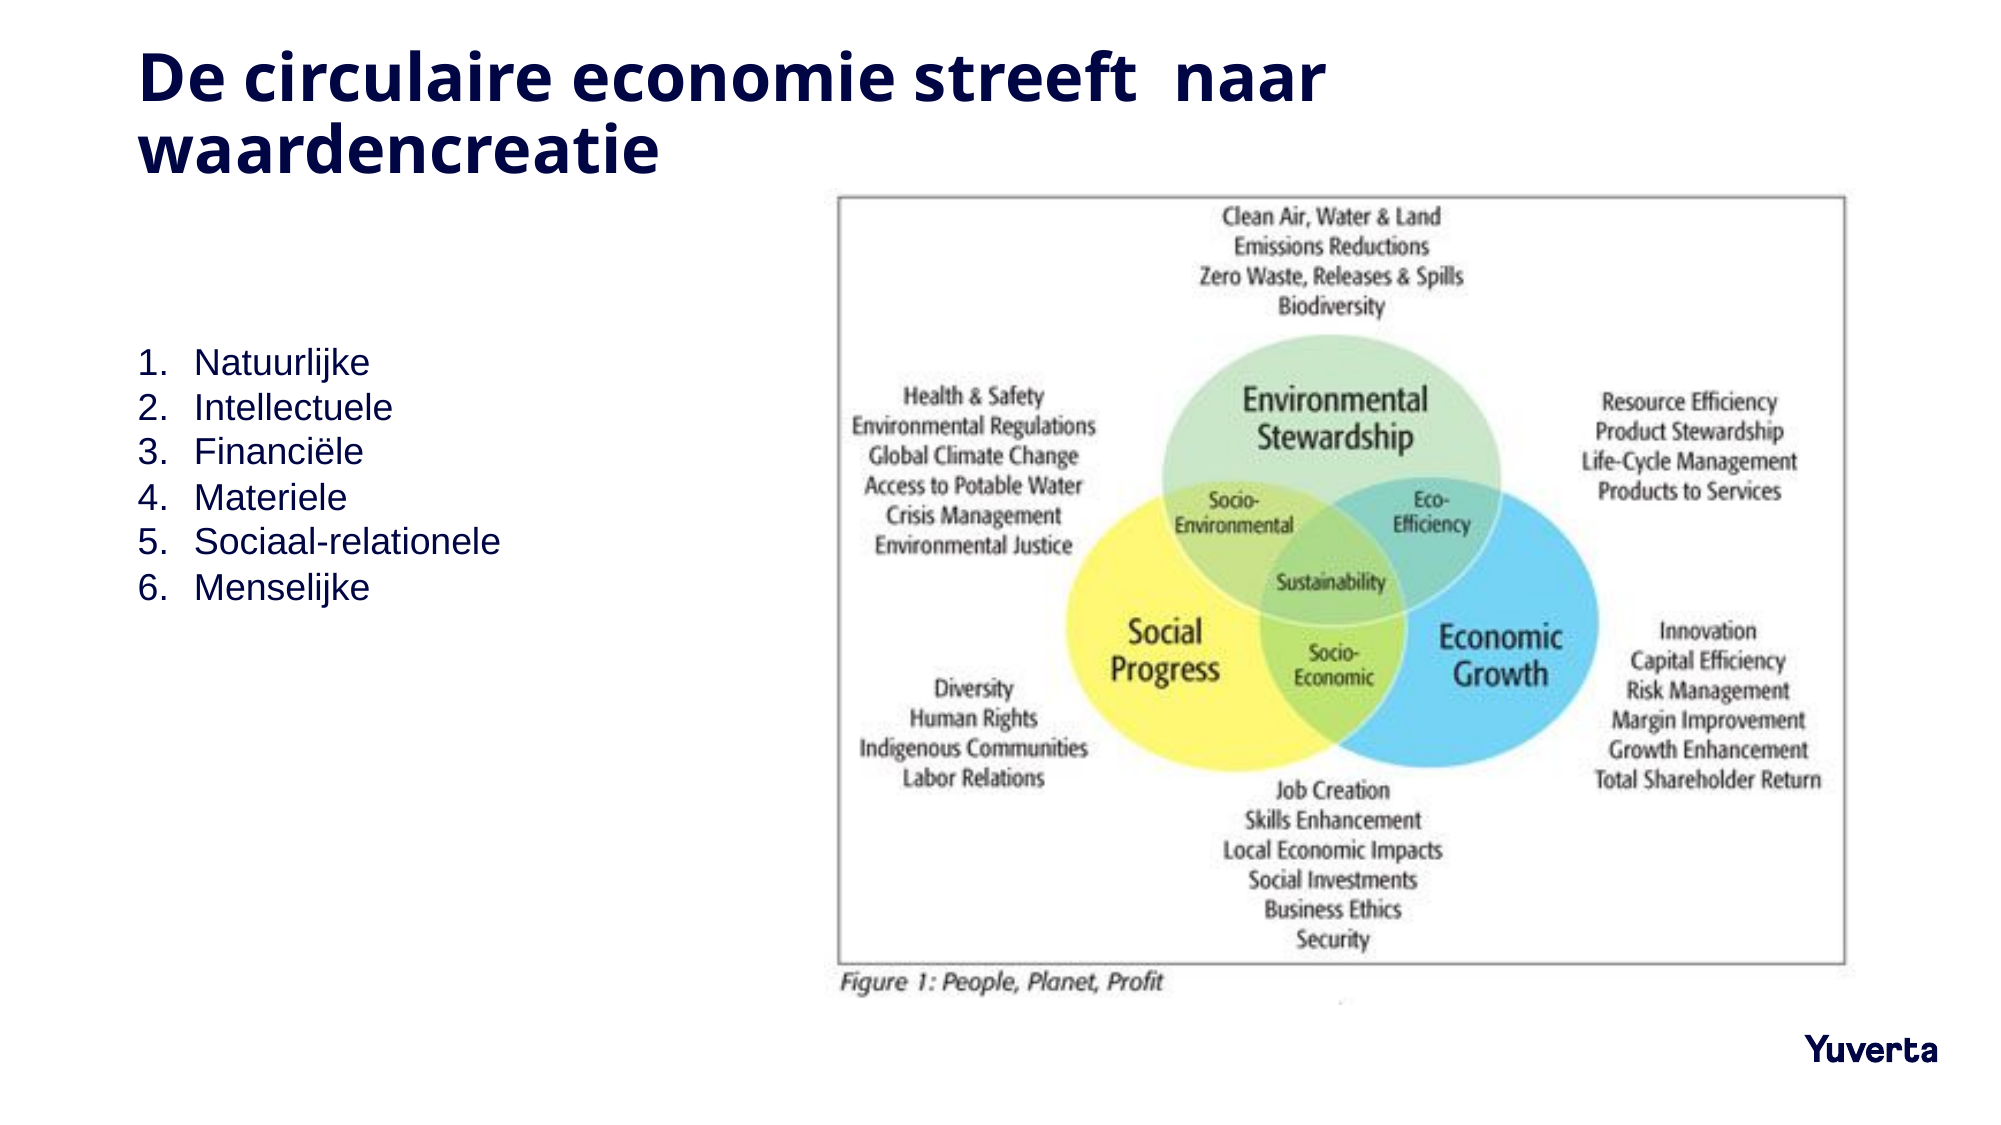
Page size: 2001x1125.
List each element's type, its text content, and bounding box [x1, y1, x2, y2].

title De circulaire economie streeft naar waardencreatie [137, 87, 1801, 189]
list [824, 188, 1860, 1005]
list Natuurlijke Intellectuele Financiële Materiele Sociaal-relationele Menselijke [137, 337, 783, 963]
